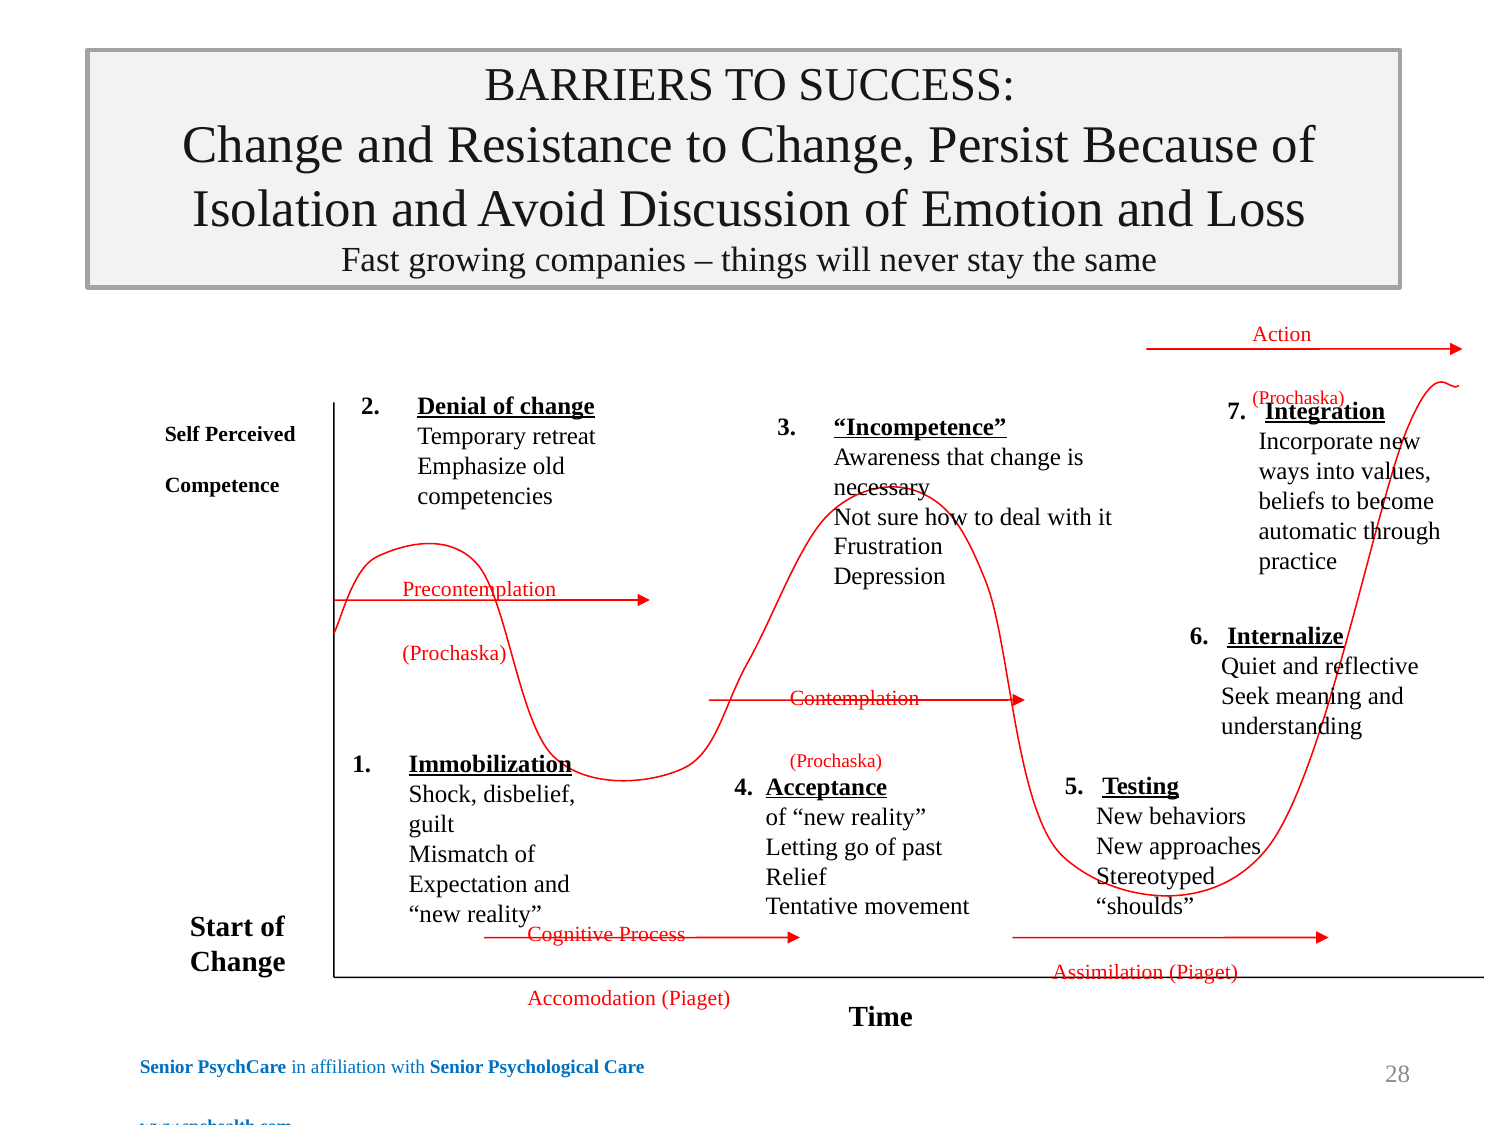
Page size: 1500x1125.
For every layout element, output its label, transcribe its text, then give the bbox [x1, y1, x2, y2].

text_box 2. Denial of change Temporary retreat Emphasize old competencies [346, 382, 650, 517]
text_box [516, 539, 780, 781]
text_box [788, 931, 800, 944]
text_box Cognitive Process Accomodation (Piaget) [512, 887, 788, 1017]
text_box Start of Change [174, 899, 363, 985]
text_box Time [833, 989, 968, 1040]
text_box [1313, 931, 1329, 944]
title BARRIERS TO SUCCESS: Change and Resistance to Change, Persist Because of Isolation and Avoid Discussion of Emotion and Loss Fast growing companies – things will never stay the same [74, 44, 1426, 288]
text_box 3. “Incompetence” Awareness that change is necessary Not sure how to deal with it Frustration Depression [762, 402, 1150, 598]
text_box Self Perceived Competence [150, 387, 350, 505]
text_box [600, 593, 650, 607]
text_box Precontemplation (Prochaska) [387, 542, 600, 672]
text_box 5. Testing New behaviors New approaches Stereotyped “shoulds” [1049, 762, 1288, 924]
text_box Action (Prochaska) [1237, 287, 1388, 416]
text_box [975, 693, 1025, 707]
text_box [1388, 342, 1463, 356]
text_box [333, 601, 387, 634]
text_box Immobilization Shock, disbelief, guilt Mismatch of Expectation and “new reality” [337, 740, 613, 935]
text_box Senior PsychCare in affiliation with Senior Psychological Care www.spchealth.com [125, 1025, 1425, 1125]
text_box Assimilation (Piaget) [1037, 924, 1313, 991]
text_box 4. Acceptance of “new reality” Letting go of past Relief Tentative movement [719, 762, 1000, 928]
text_box 6. Internalize Quiet and reflective Seek meaning and understanding [1175, 612, 1450, 747]
text_box [347, 552, 387, 599]
text_box [1430, 381, 1459, 387]
text_box [991, 439, 1315, 839]
text_box 7. Integration Incorporate new ways into values, beliefs to become automatic through practice [1212, 387, 1475, 612]
text_box Contemplation (Prochaska) [774, 651, 975, 779]
